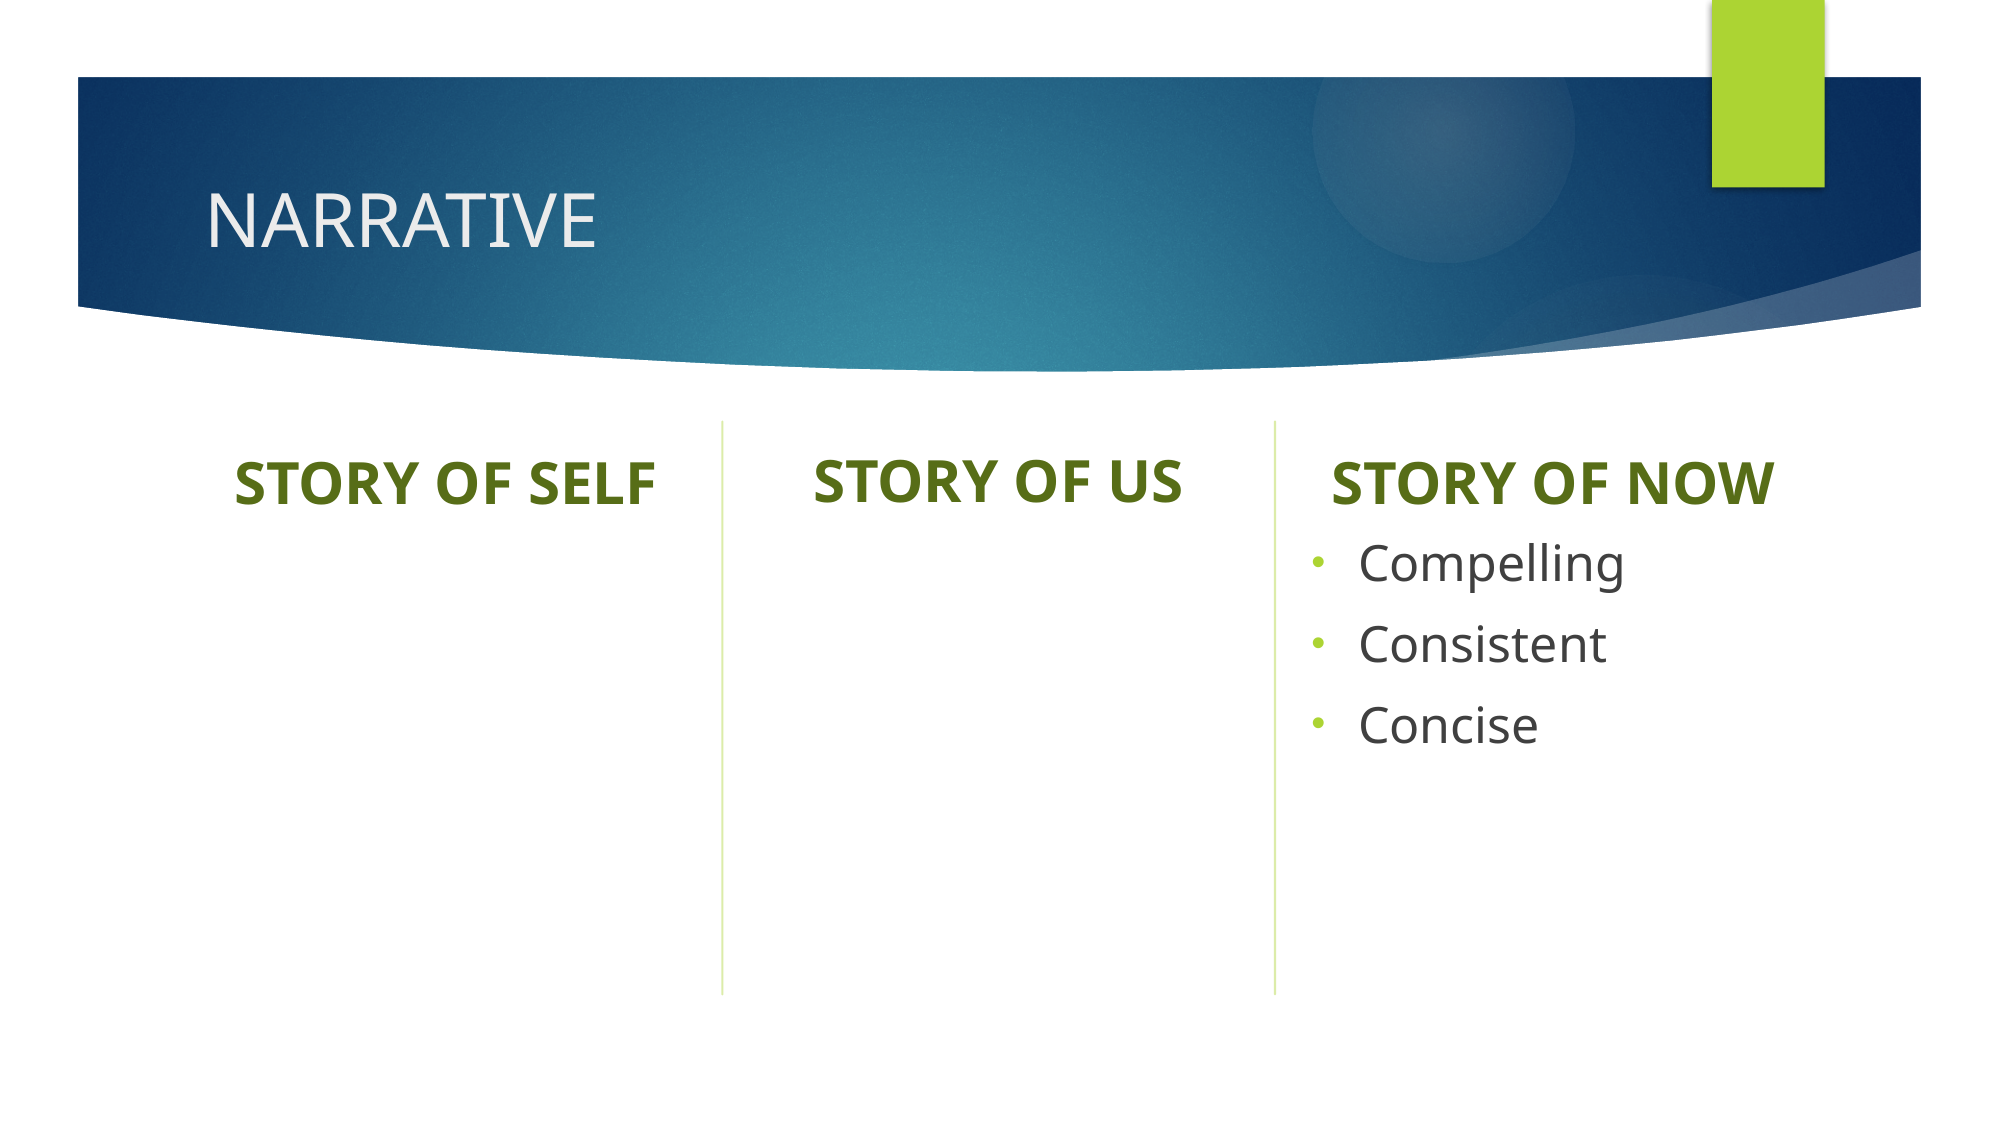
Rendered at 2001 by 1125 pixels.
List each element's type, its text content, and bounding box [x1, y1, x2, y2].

list STORY OF US [740, 427, 1257, 522]
list Compelling Consistent Concise [1296, 524, 1813, 989]
list STORY OF SELF [189, 429, 703, 524]
list STORY OF NOW [1293, 429, 1813, 524]
title NARRATIVE [189, 159, 1627, 276]
